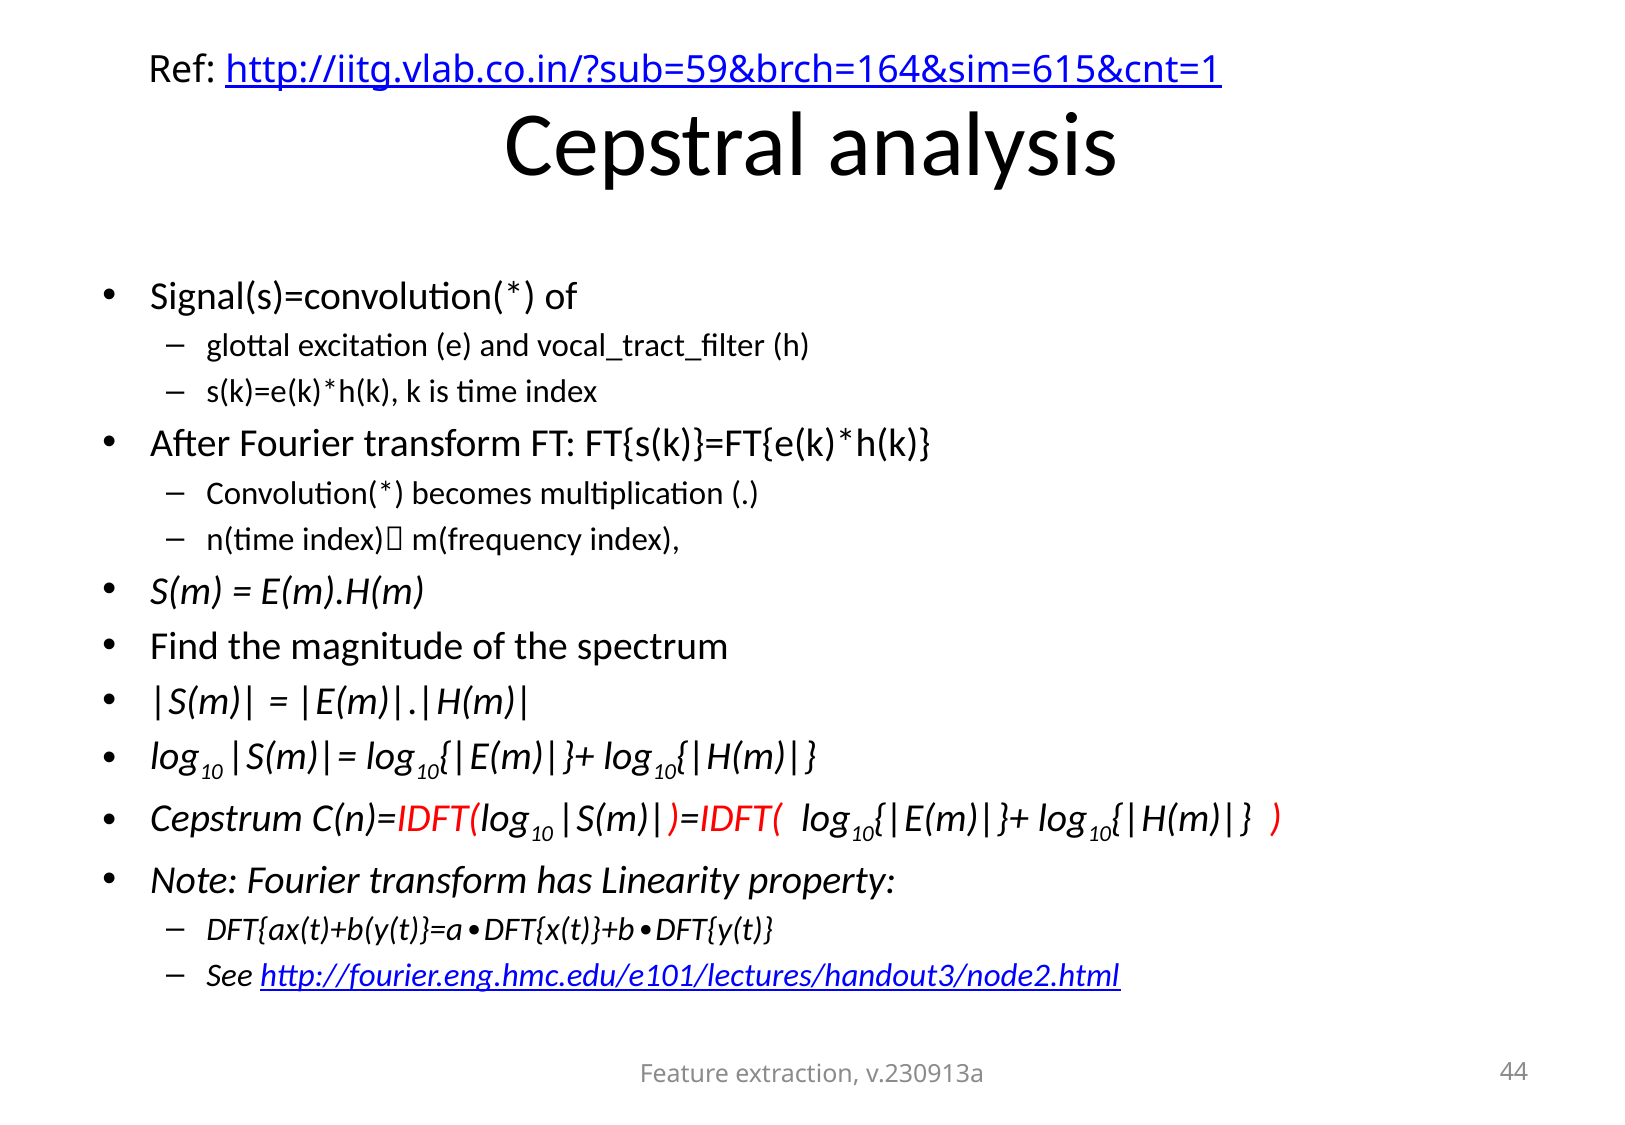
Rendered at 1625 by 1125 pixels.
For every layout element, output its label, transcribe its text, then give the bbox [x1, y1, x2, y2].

text_box Ref: http://iitg.vlab.co.in/?sub=59&brch=164&sim=615&cnt=1 [133, 37, 1238, 149]
title Cepstral analysis [81, 45, 1544, 233]
footer Feature extraction, v.230913a [555, 1042, 1070, 1103]
list Signal(s)=convolution(*) of glottal excitation (e) and vocal_tract_filter (h) s(k)=e(k)*h(k), k is time index After Fourier transform FT: FT{s(k)}=FT{e(k)*h(k)} Convolution(*) becomes multiplication (.) n(time index) m(frequency index), S(m) = E(m).H(m) Find the magnitude of the spectrum |S(m)| = |E(m)|.|H(m)| log10 |S(m)|= log10{|E(m)|}+ log10{|H(m)|} Cepstrum C(n)=IDFT(log10 |S(m)|)=IDFT( log10{|E(m)|}+ log10{|H(m)|} ) Note: Fourier transform has Linearity property: DFT{ax(t)+b(y(t)}=a∙DFT{x(t)}+b∙DFT{y(t)} See http://fourier.eng.hmc.edu/e101/lectures/handout3/node2.html [87, 262, 1550, 1006]
slide_number 44 [1164, 1042, 1544, 1103]
